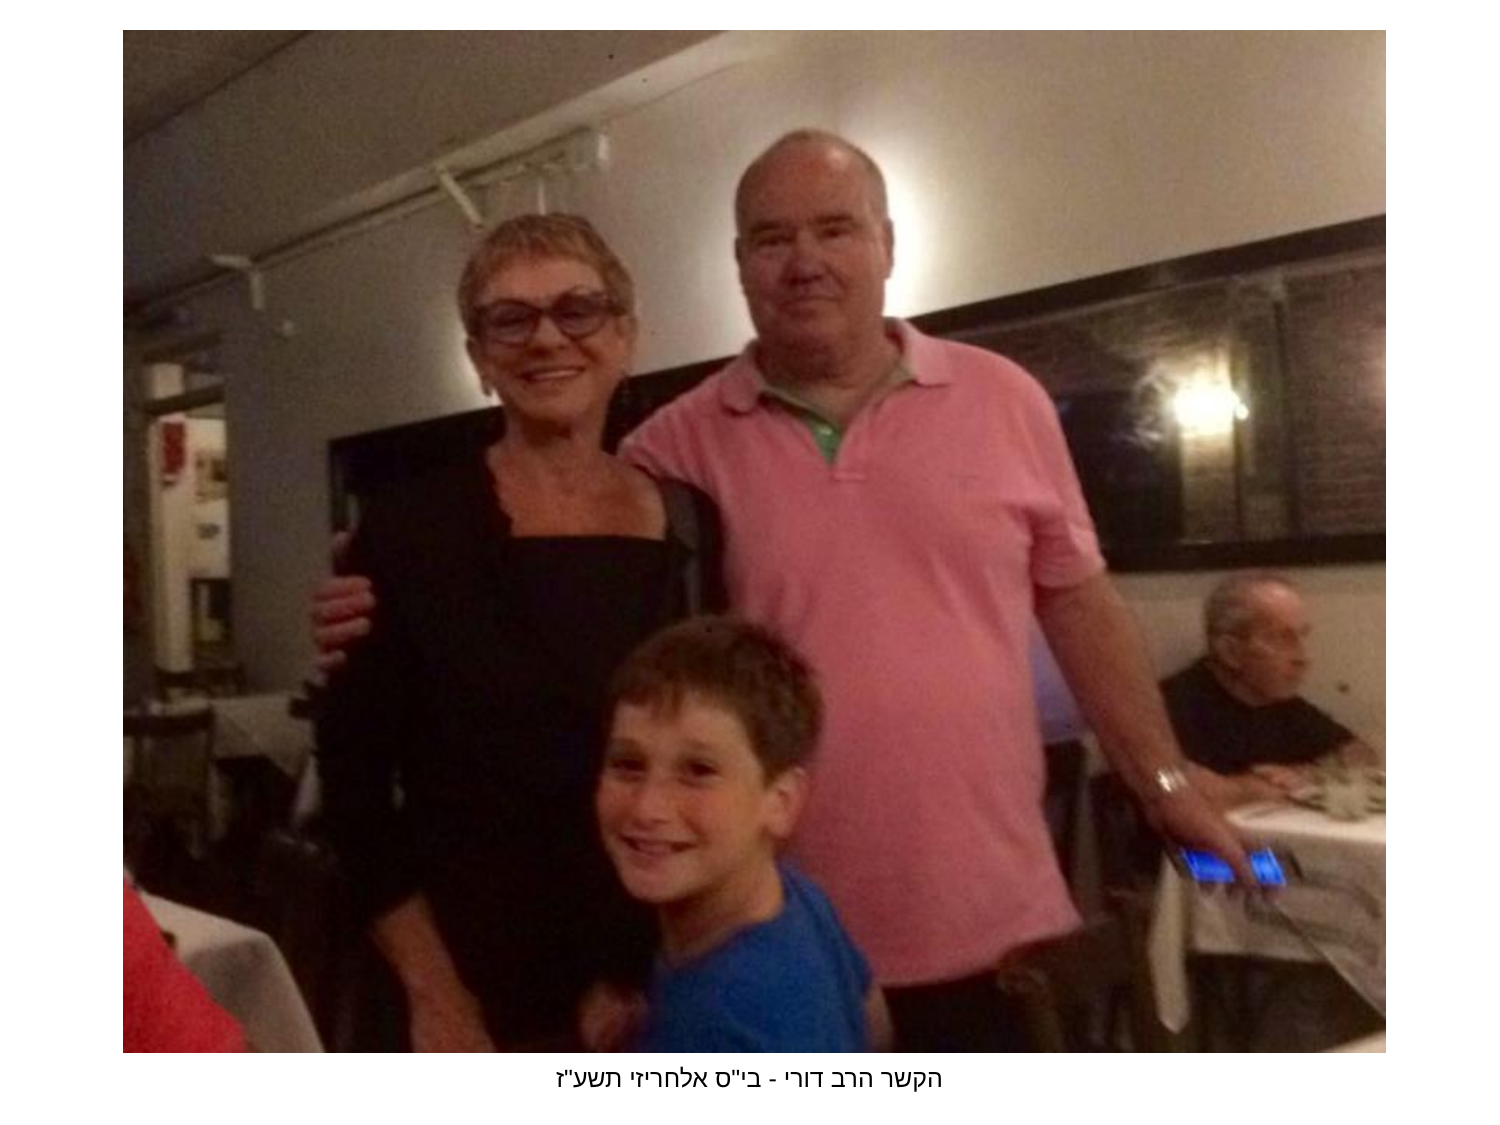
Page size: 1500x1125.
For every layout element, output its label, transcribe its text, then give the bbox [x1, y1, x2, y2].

footer הקשר הרב דורי - בי"ס אלחריזי תשע"ז [512, 1053, 988, 1101]
picture [123, 30, 1386, 1053]
